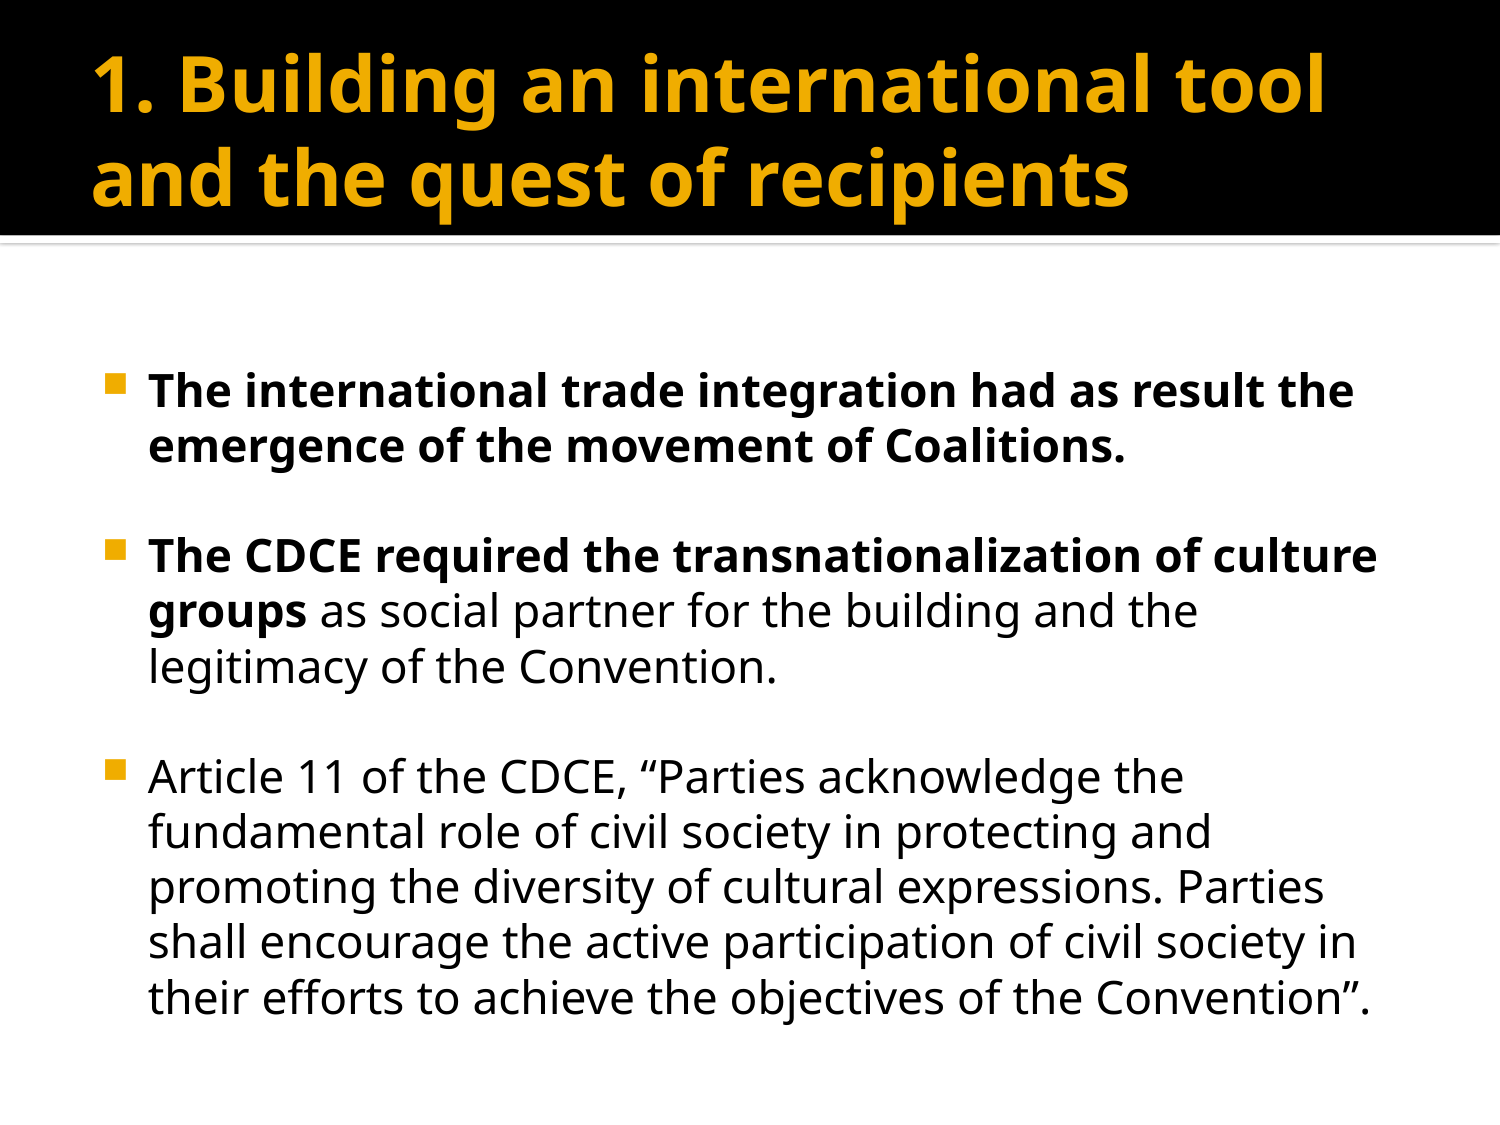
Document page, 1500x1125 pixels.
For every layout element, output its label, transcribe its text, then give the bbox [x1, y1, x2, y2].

list The international trade integration had as result the emergence of the movement of Coalitions. The CDCE required the transnationalization of culture groups as social partner for the building and the legitimacy of the Convention. Article 11 of the CDCE, “Parties acknowledge the fundamental role of civil society in protecting and promoting the diversity of cultural expressions. Parties shall encourage the active participation of civil society in their efforts to achieve the objectives of the Convention”. [75, 291, 1425, 1050]
title 1. Building an international tool and the quest of recipients [75, 25, 1425, 231]
